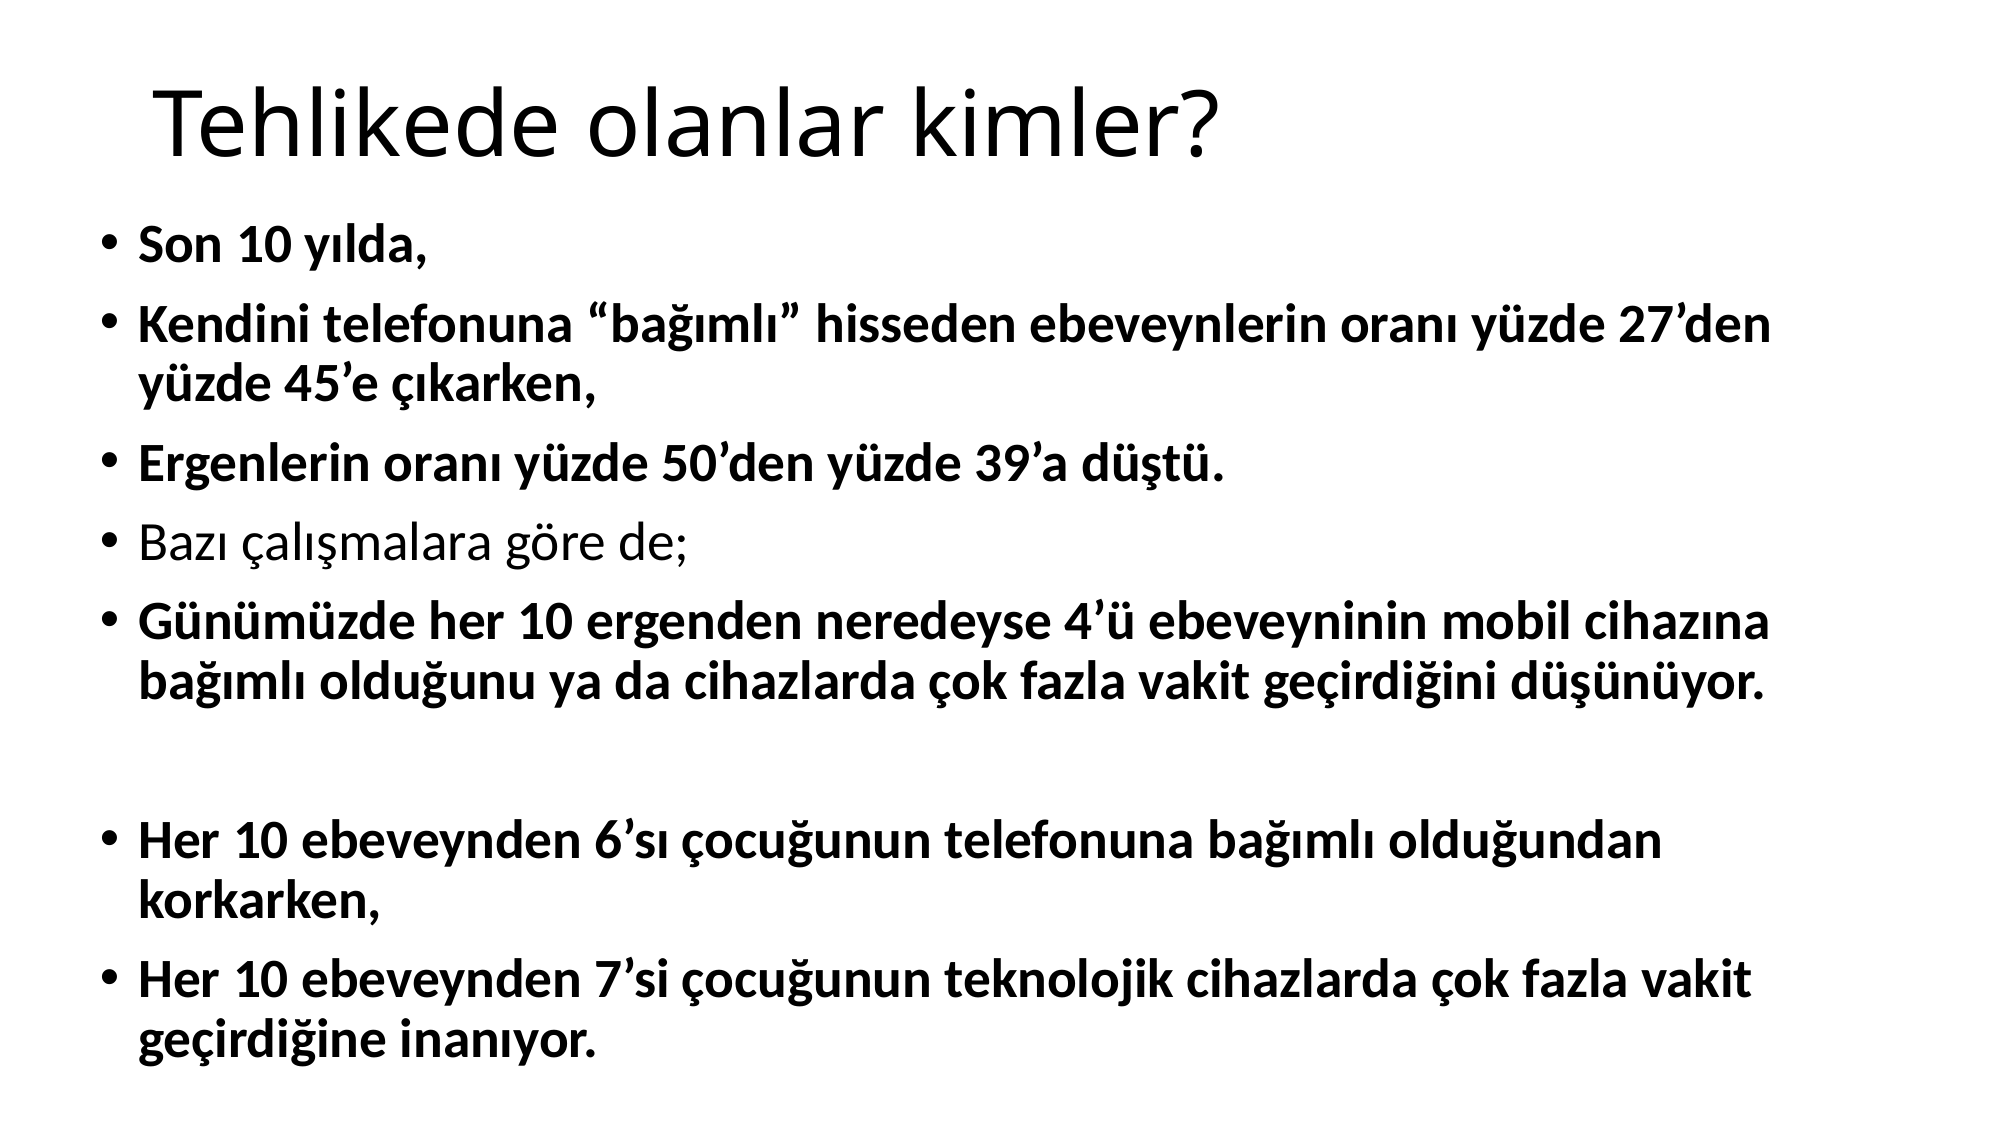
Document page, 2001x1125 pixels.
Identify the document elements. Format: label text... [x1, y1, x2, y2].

title Tehlikede olanlar kimler? [137, 59, 1863, 195]
list Son 10 yılda, Kendini telefonuna “bağımlı” hisseden ebeveynlerin oranı yüzde 27’den yüzde 45’e çıkarken, Ergenlerin oranı yüzde 50’den yüzde 39’a düştü. Bazı çalışmalara göre de; Günümüzde her 10 ergenden neredeyse 4’ü ebeveyninin mobil cihazına bağımlı olduğunu ya da cihazlarda çok fazla vakit geçirdiğini düşünüyor. Her 10 ebeveynden 6’sı çocuğunun telefonuna bağımlı olduğundan korkarken, Her 10 ebeveynden 7’si çocuğunun teknolojik cihazlarda çok fazla vakit geçirdiğine inanıyor. [84, 207, 1863, 1090]
